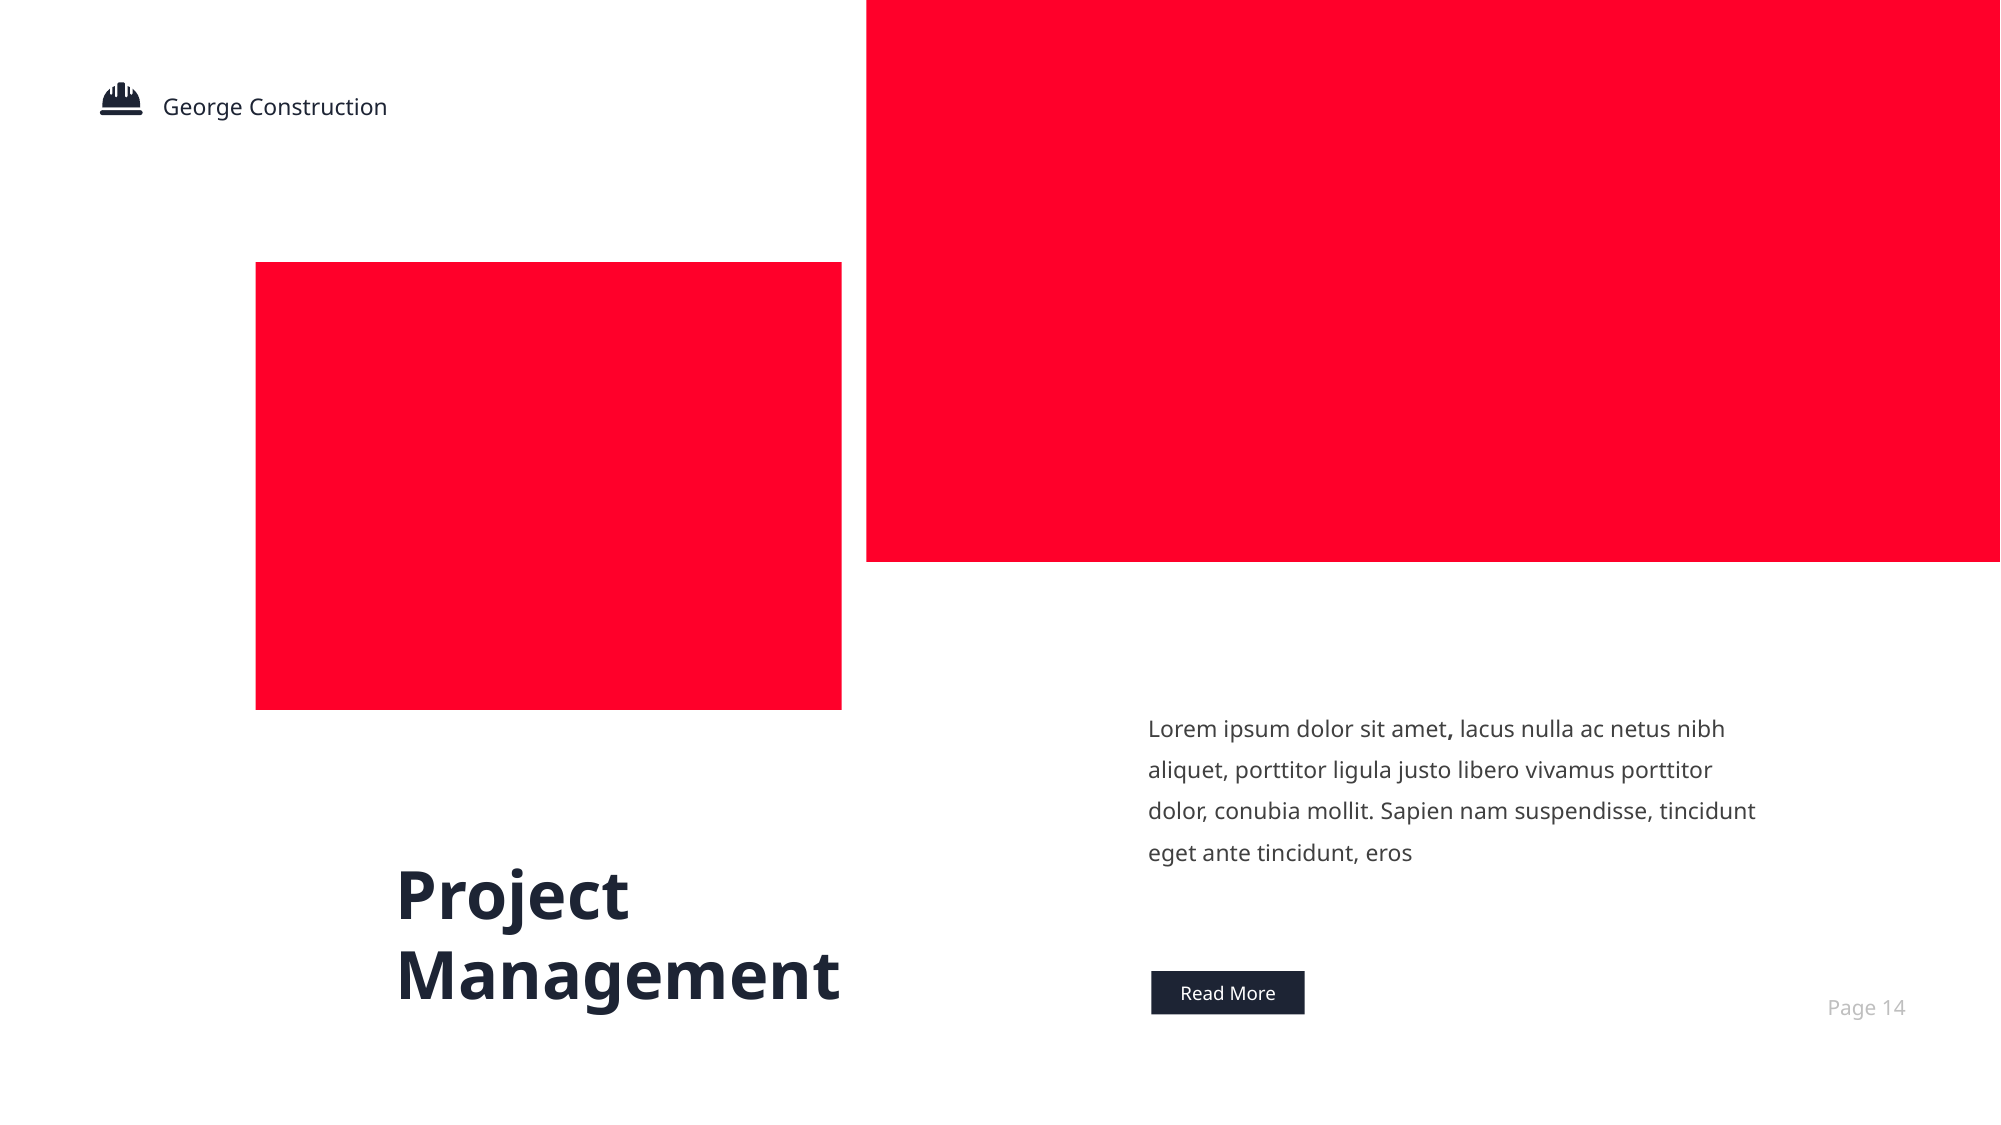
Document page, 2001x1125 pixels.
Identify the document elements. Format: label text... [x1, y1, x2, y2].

picture [866, 0, 2000, 562]
text_box Page 14 [1737, 987, 1921, 1028]
picture [255, 262, 842, 710]
text_box Lorem ipsum dolor sit amet, lacus nulla ac netus nibh aliquet, porttitor ligula justo libero vivamus porttitor dolor, conubia mollit. Sapien nam suspendisse, tincidunt eget ante tincidunt, eros [1133, 693, 1793, 874]
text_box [99, 82, 467, 131]
text_box Project Management [395, 853, 917, 1014]
text_box Read More [1150, 970, 1306, 1015]
